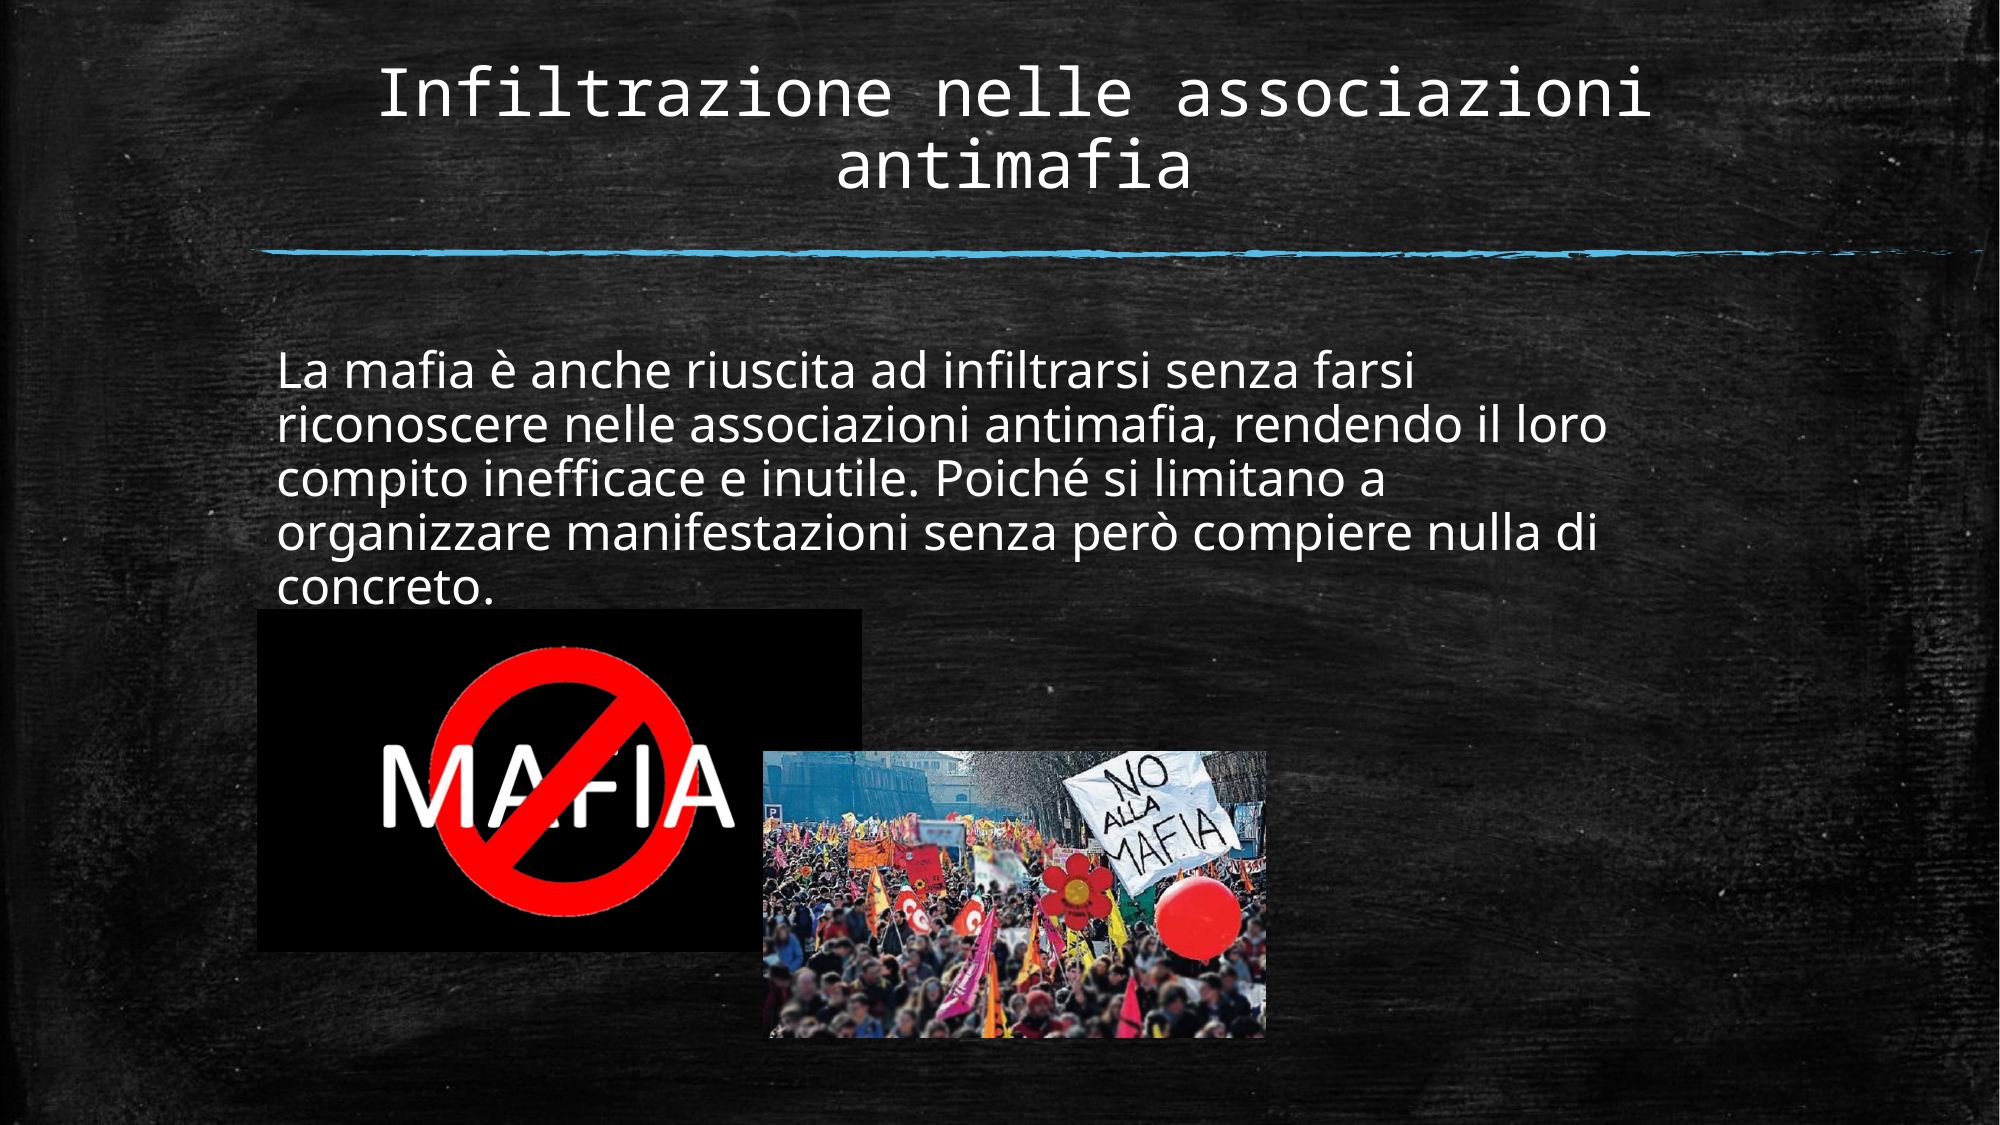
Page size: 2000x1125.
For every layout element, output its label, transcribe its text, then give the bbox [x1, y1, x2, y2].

title Infiltrazione nelle associazioni antimafia [262, 42, 1768, 211]
text_box La mafia è anche riuscita ad infiltrarsi senza farsi riconoscere nelle associazioni antimafia, rendendo il loro compito inefficace e inutile. Poiché si limitano a organizzare manifestazioni senza però compiere nulla di concreto. [261, 338, 1685, 623]
picture [257, 609, 1266, 1038]
